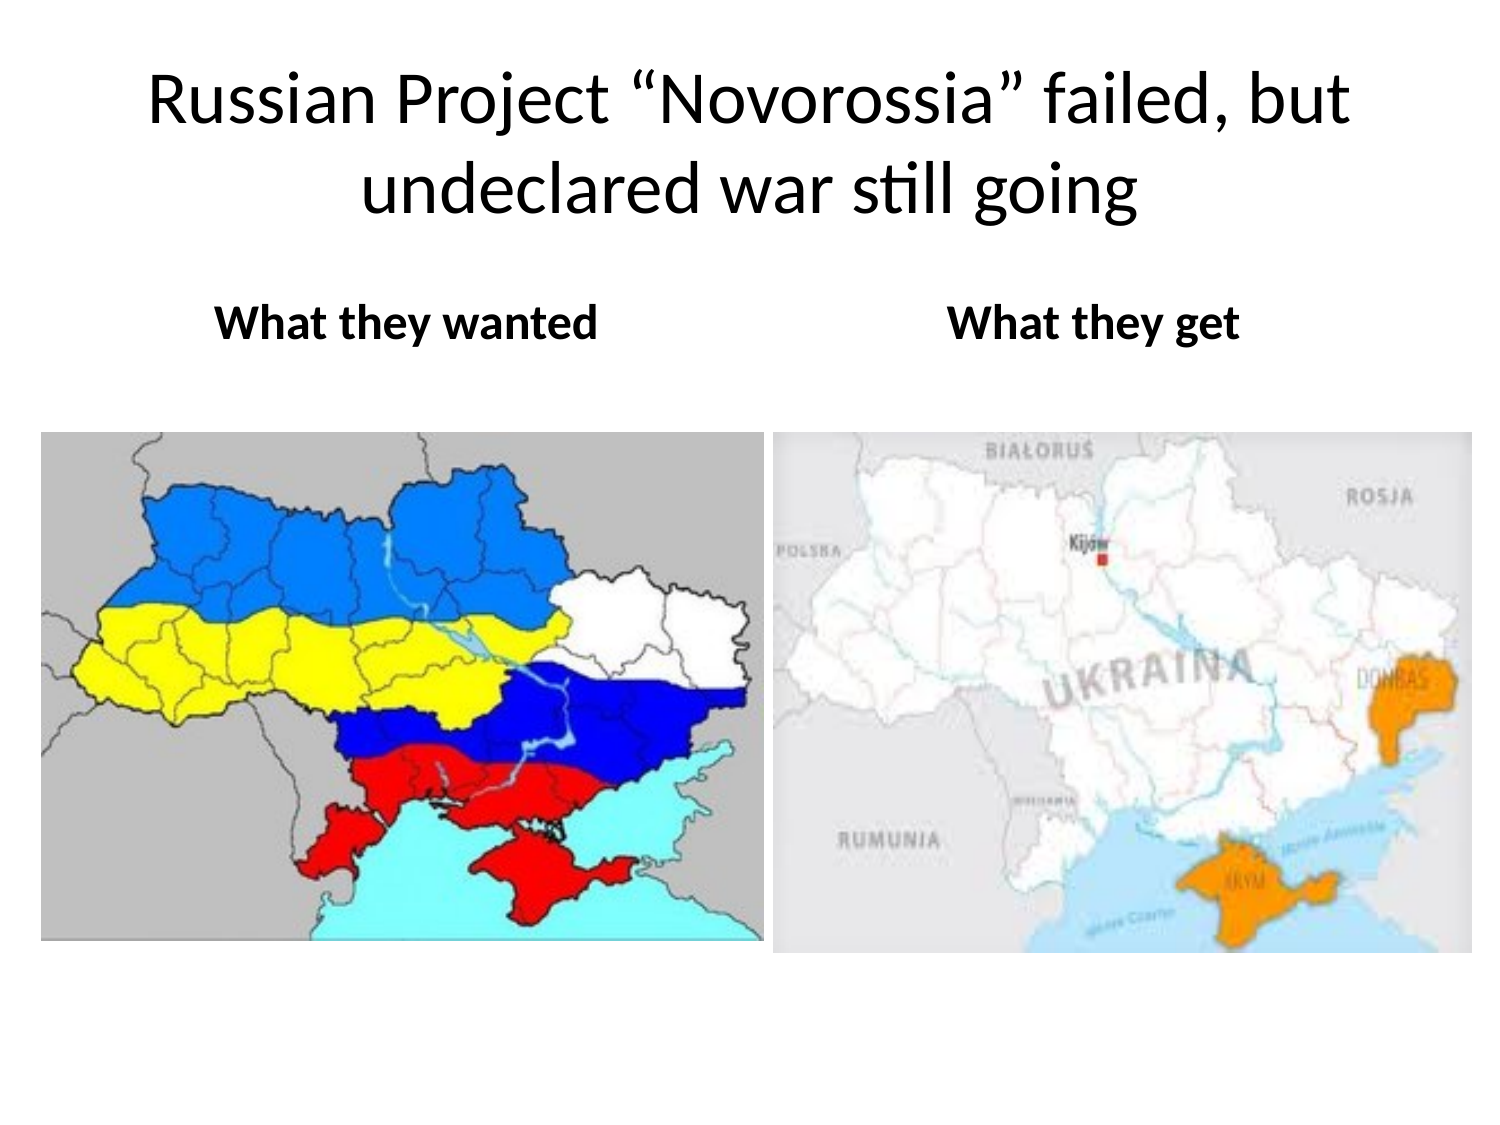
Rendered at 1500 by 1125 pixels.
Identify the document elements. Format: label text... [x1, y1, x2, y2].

list What they wanted [75, 251, 738, 357]
list What they get [761, 251, 1425, 357]
title Russian Project “Novorossia” failed, but undeclared war still going [75, 45, 1425, 233]
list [773, 432, 1472, 953]
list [40, 432, 764, 941]
